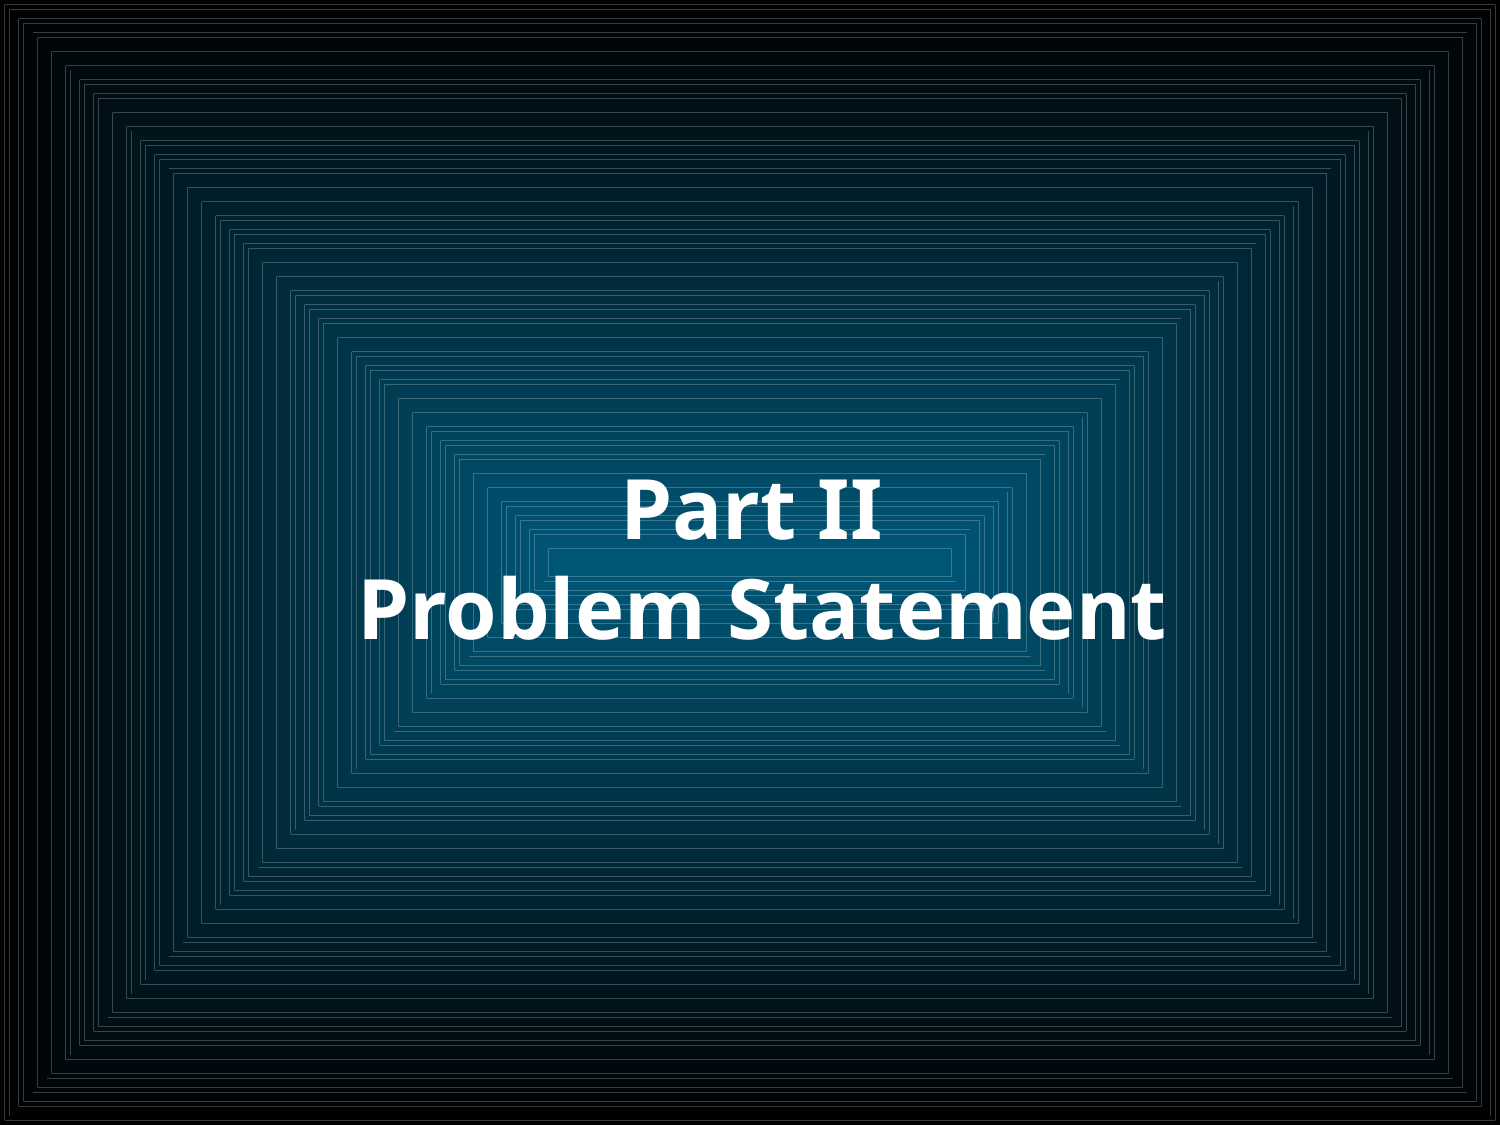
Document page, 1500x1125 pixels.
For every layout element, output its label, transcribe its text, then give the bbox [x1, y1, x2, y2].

title Part II Problem Statement [87, 462, 1438, 650]
